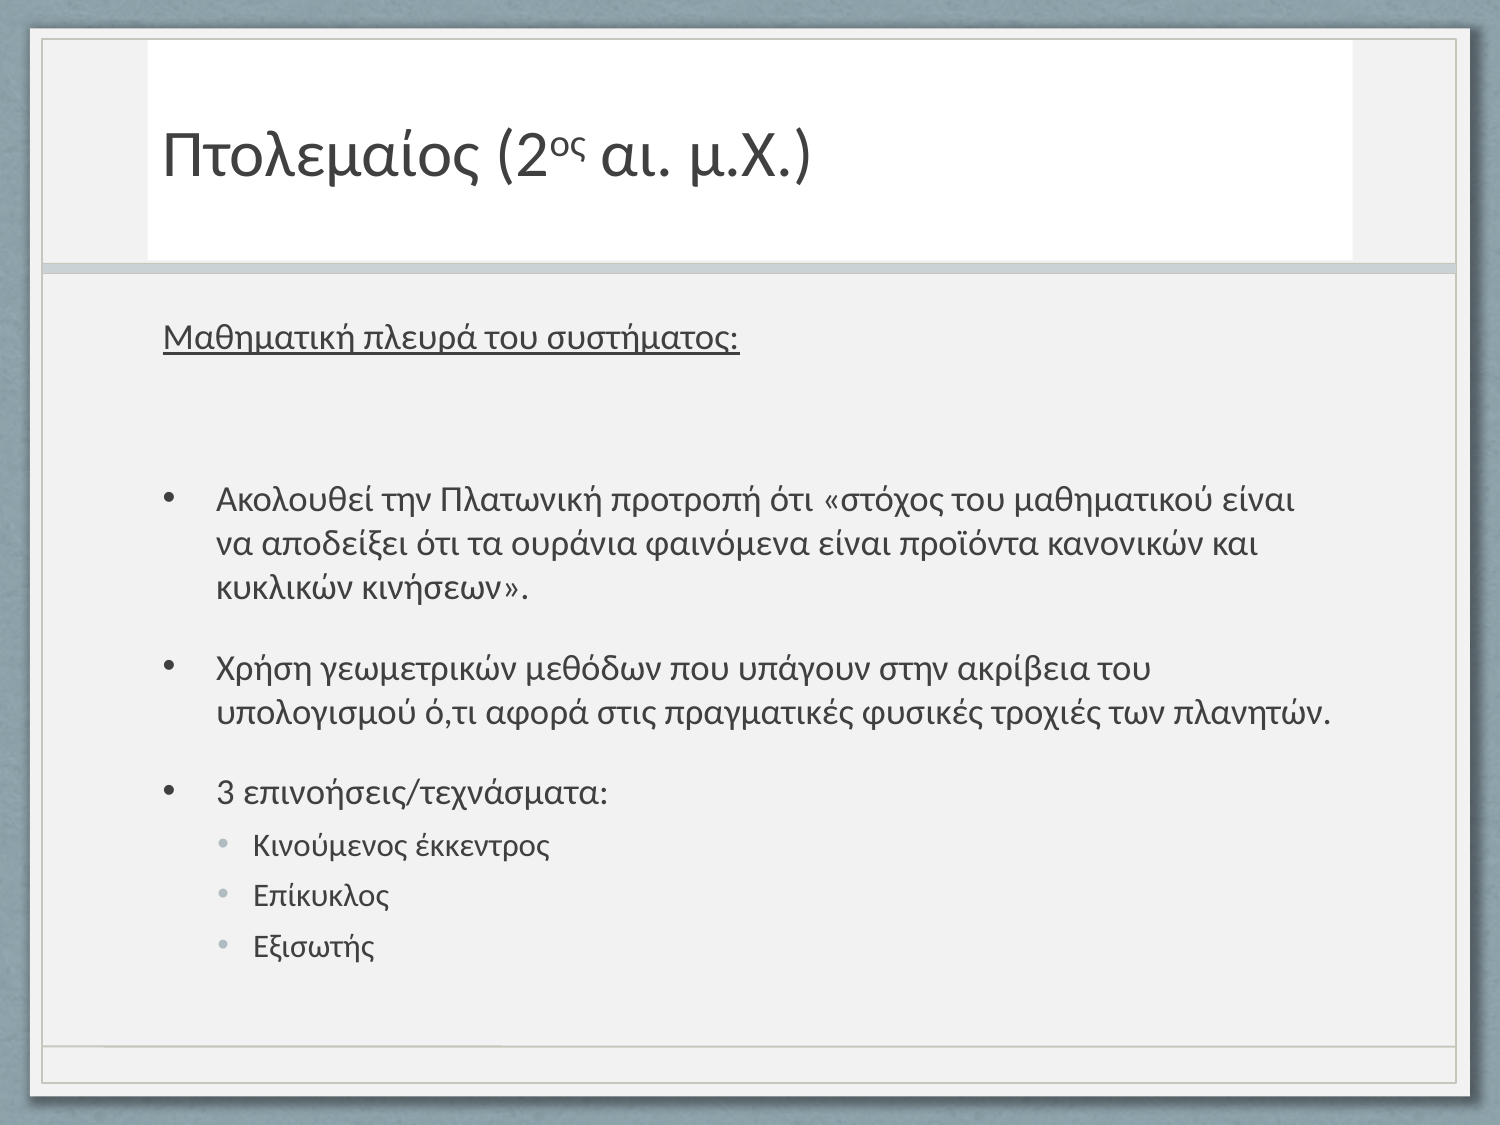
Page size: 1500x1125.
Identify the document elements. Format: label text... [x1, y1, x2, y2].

list Μαθηματική πλευρά του συστήματος: Ακολουθεί την Πλατωνική προτροπή ότι «στόχος του μαθηματικού είναι να αποδείξει ότι τα ουράνια φαινόμενα είναι προϊόντα κανονικών και κυκλικών κινήσεων». Χρήση γεωμετρικών μεθόδων που υπάγουν στην ακρίβεια του υπολογισμού ό,τι αφορά στις πραγματικές φυσικές τροχιές των πλανητών. 3 επινοήσεις/τεχνάσματα: Κινούμενος έκκεντρος Επίκυκλος Εξισωτής [147, 305, 1353, 995]
title Πτολεμαίος (2ος αι. μ.Χ.) [147, 40, 1353, 260]
